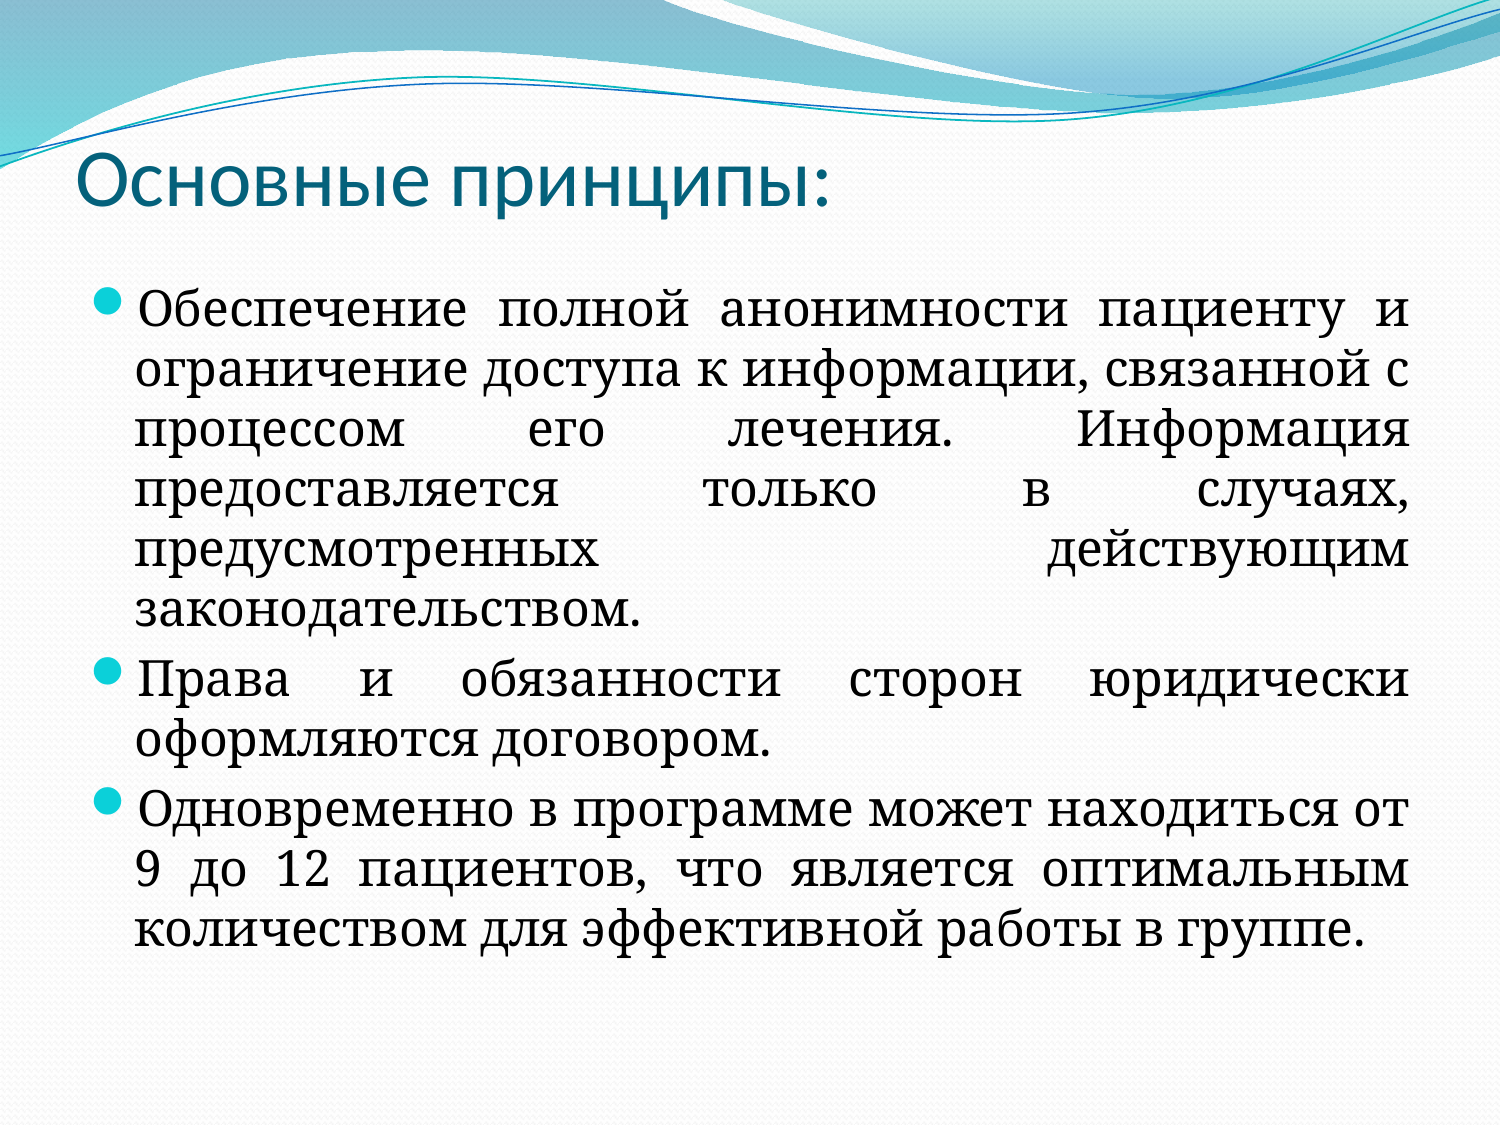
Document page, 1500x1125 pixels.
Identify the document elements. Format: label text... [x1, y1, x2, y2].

title Основные принципы: [75, 115, 1425, 223]
list Обеспечение полной анонимности пациенту и ограничение доступа к информации, связанной с процессом его лечения. Информация предоставляется только в случаях, предусмотренных действующим законодательством. Права и обязанности сторон юридически оформляются договором. Одновременно в программе может находиться от 9 до 12 пациентов, что является оптимальным количеством для эффективной работы в группе. [75, 269, 1425, 1038]
